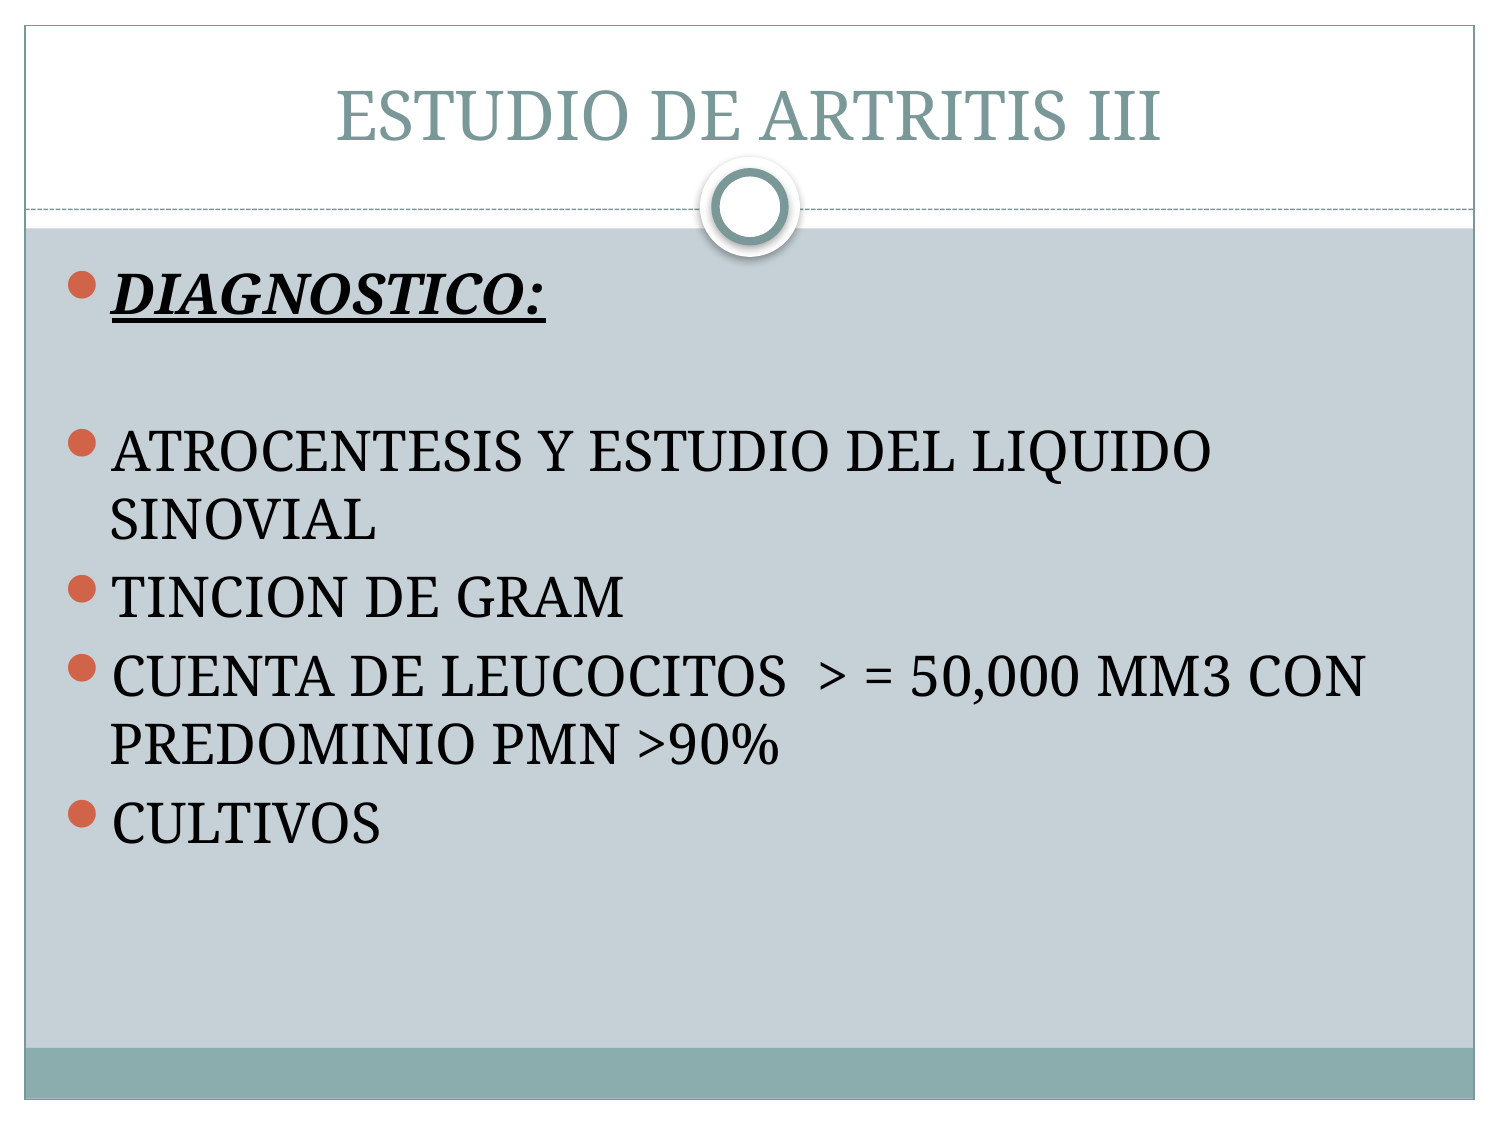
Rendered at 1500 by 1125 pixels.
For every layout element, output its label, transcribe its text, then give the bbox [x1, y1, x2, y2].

list DIAGNOSTICO: ATROCENTESIS Y ESTUDIO DEL LIQUIDO SINOVIAL TINCION DE GRAM CUENTA DE LEUCOCITOS > = 50,000 MM3 CON PREDOMINIO PMN >90% CULTIVOS [49, 250, 1445, 1001]
title ESTUDIO DE ARTRITIS III [49, 37, 1450, 162]
